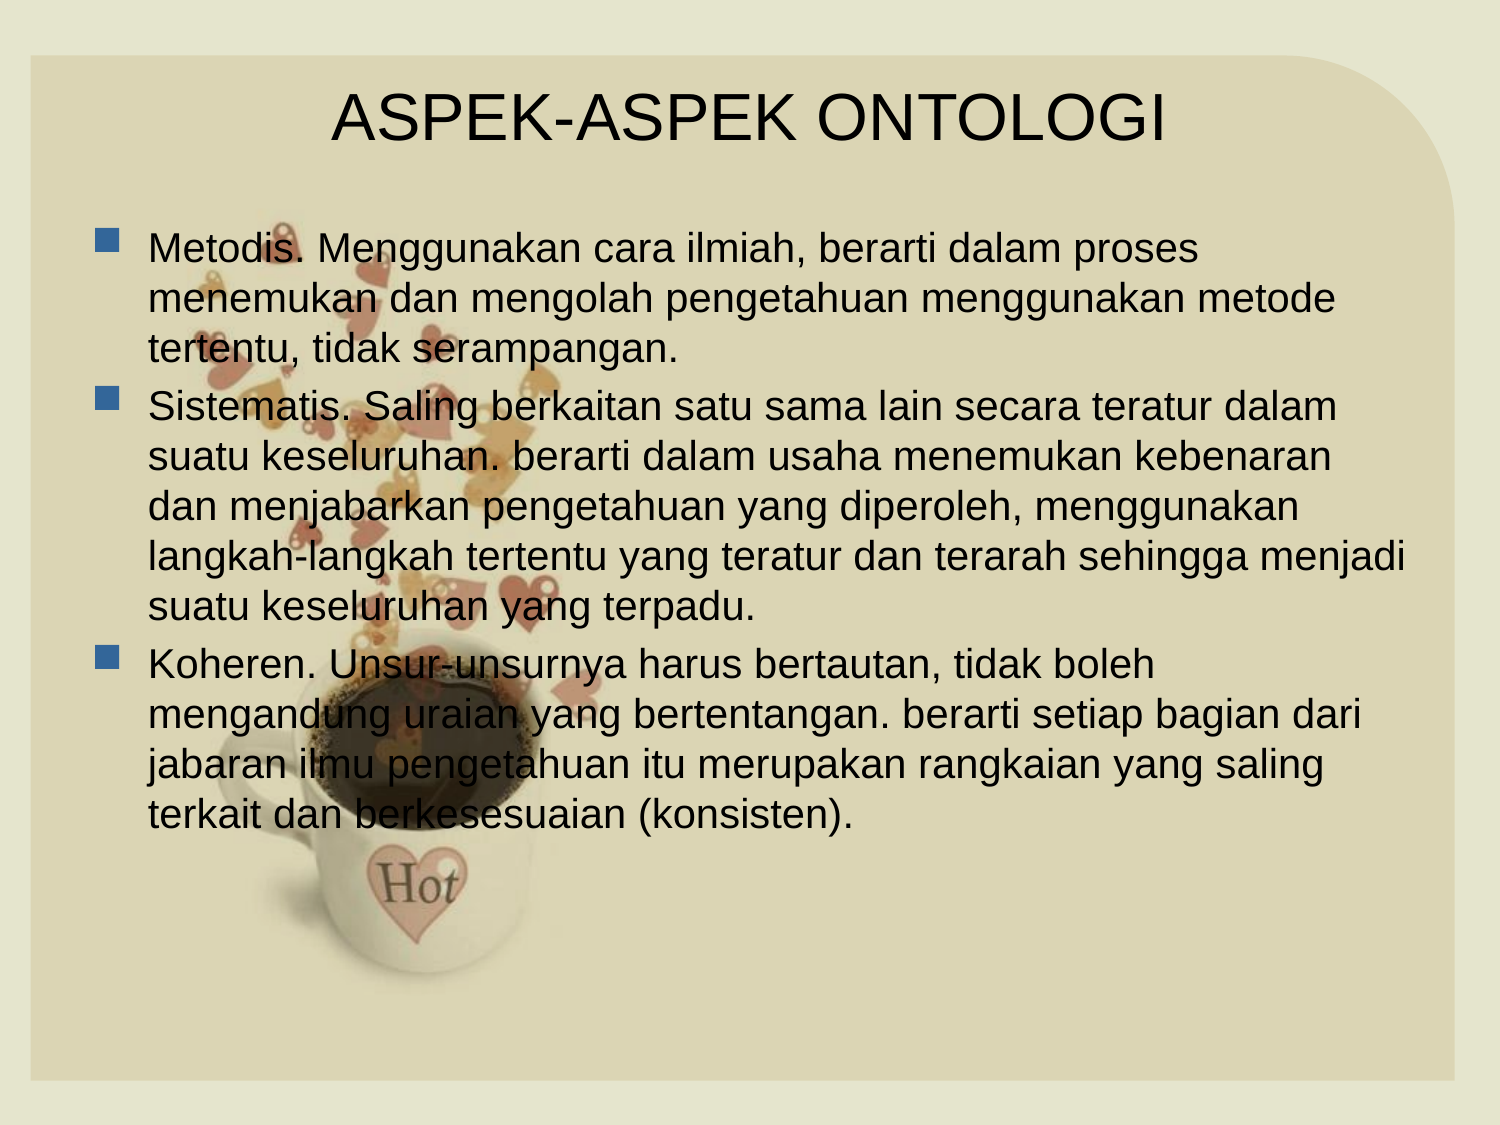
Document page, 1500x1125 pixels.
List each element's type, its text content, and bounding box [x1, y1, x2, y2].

list Metodis. Menggunakan cara ilmiah, berarti dalam proses menemukan dan mengolah pengetahuan menggunakan metode tertentu, tidak serampangan. Sistematis. Saling berkaitan satu sama lain secara teratur dalam suatu keseluruhan. berarti dalam usaha menemukan kebenaran dan menjabarkan pengetahuan yang diperoleh, menggunakan langkah-langkah tertentu yang teratur dan terarah sehingga menjadi suatu keseluruhan yang terpadu. Koheren. Unsur-unsurnya harus bertautan, tidak boleh mengandung uraian yang bertentangan. berarti setiap bagian dari jabaran ilmu pengetahuan itu merupakan rangkaian yang saling terkait dan berkesesuaian (konsisten). [76, 213, 1424, 1005]
picture [0, 0, 1500, 1125]
title ASPEK-ASPEK ONTOLOGI [76, 66, 1424, 180]
